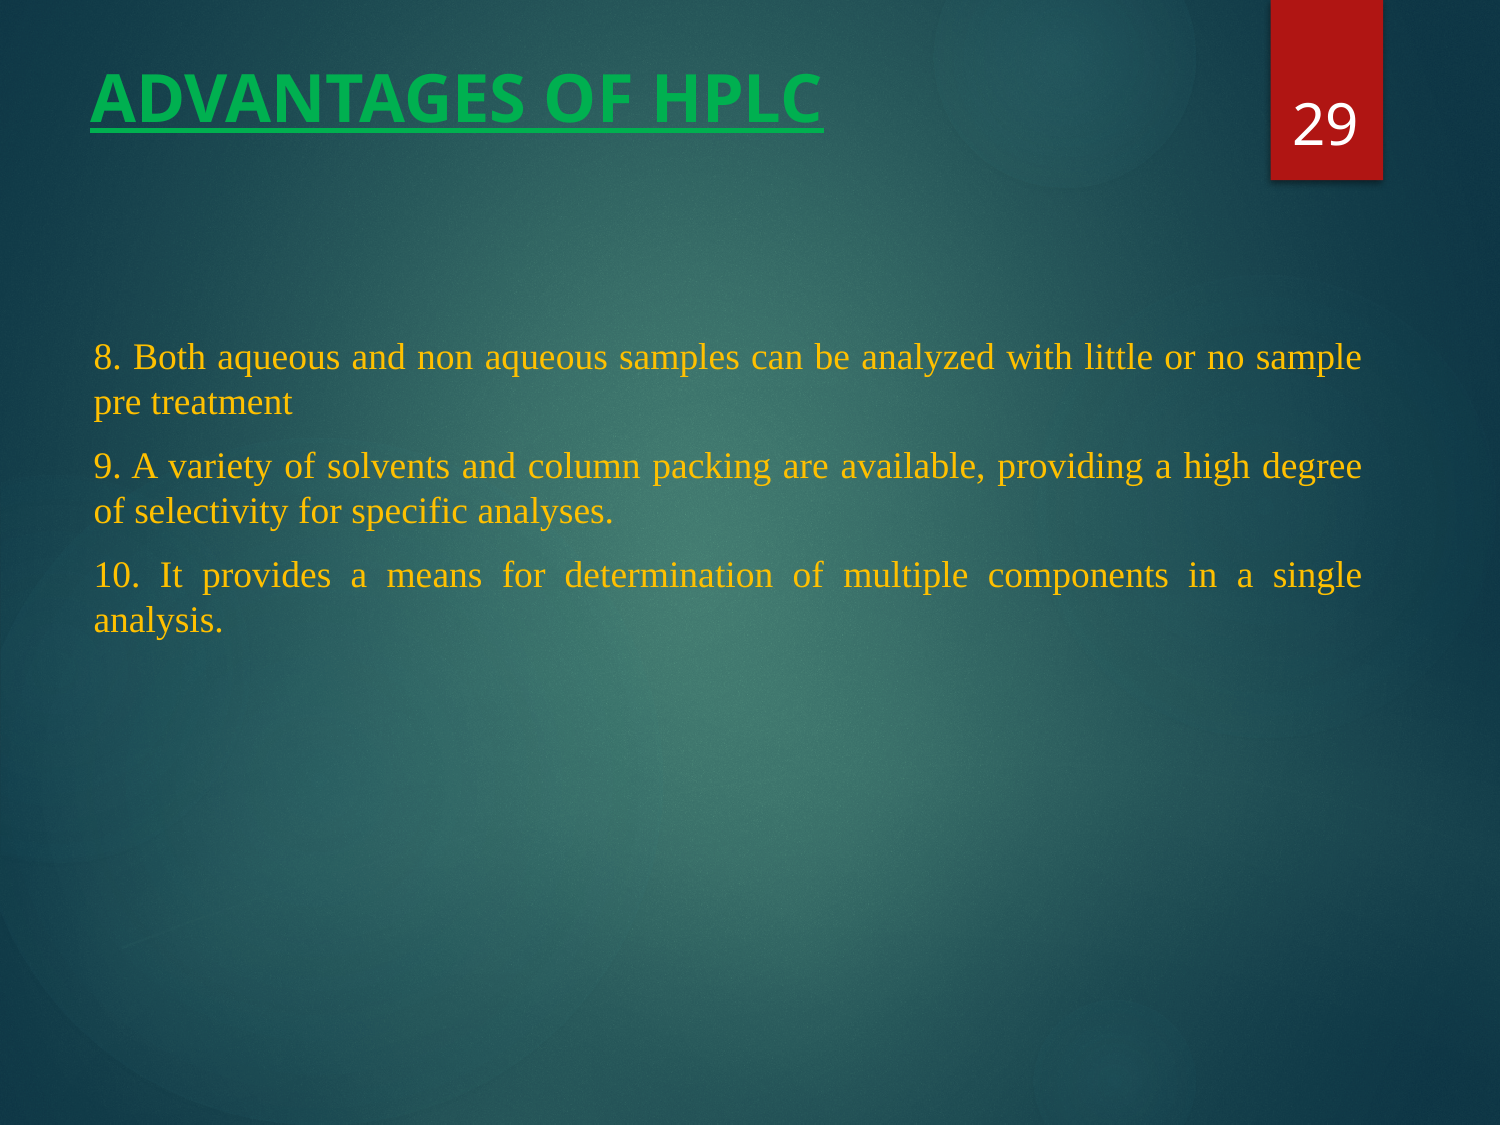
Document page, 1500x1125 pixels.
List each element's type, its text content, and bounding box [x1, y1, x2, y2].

text_box 8. Both aqueous and non aqueous samples can be analyzed with little or no sample pre treatment 9. A variety of solvents and column packing are available, providing a high degree of selectivity for specific analyses. 10. It provides a means for determination of multiple components in a single analysis. [78, 324, 1379, 648]
title ADVANTAGES OF HPLC [75, 48, 1183, 175]
slide_number 29 [1273, 48, 1378, 175]
